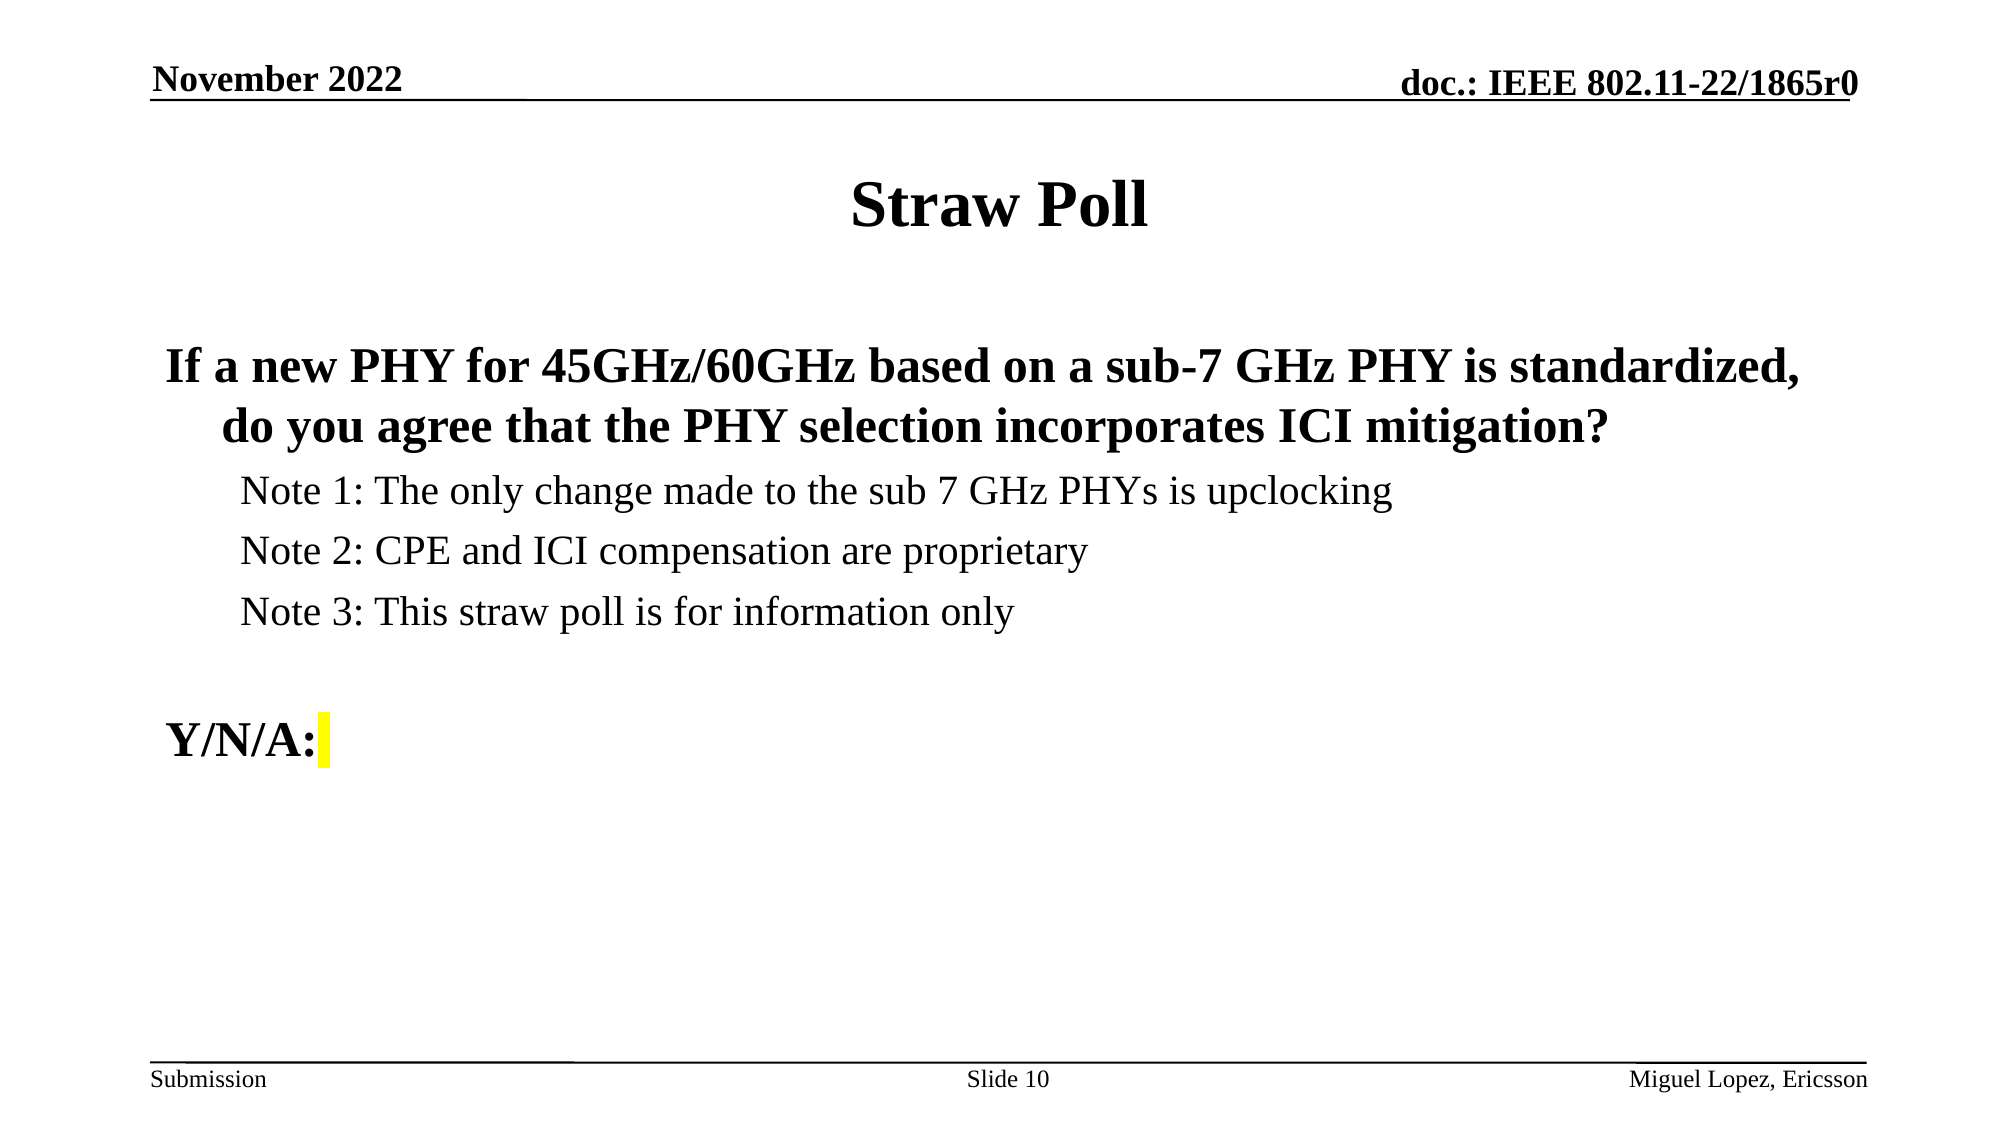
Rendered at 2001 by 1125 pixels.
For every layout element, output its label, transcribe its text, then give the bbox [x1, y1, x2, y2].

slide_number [152, 54, 563, 100]
footer Miguel Lopez, Ericsson [1171, 1061, 1869, 1093]
title Straw Poll [149, 112, 1850, 288]
list If a new PHY for 45GHz/60GHz based on a sub-7 GHz PHY is standardized, do you agree that the PHY selection incorporates ICI mitigation? Note 1: The only change made to the sub 7 GHz PHYs is upclocking Note 2: CPE and ICI compensation are proprietary Note 3: This straw poll is for information only Y/N/A: [149, 324, 1850, 1000]
slide_number Slide 10 [950, 1061, 1067, 1123]
